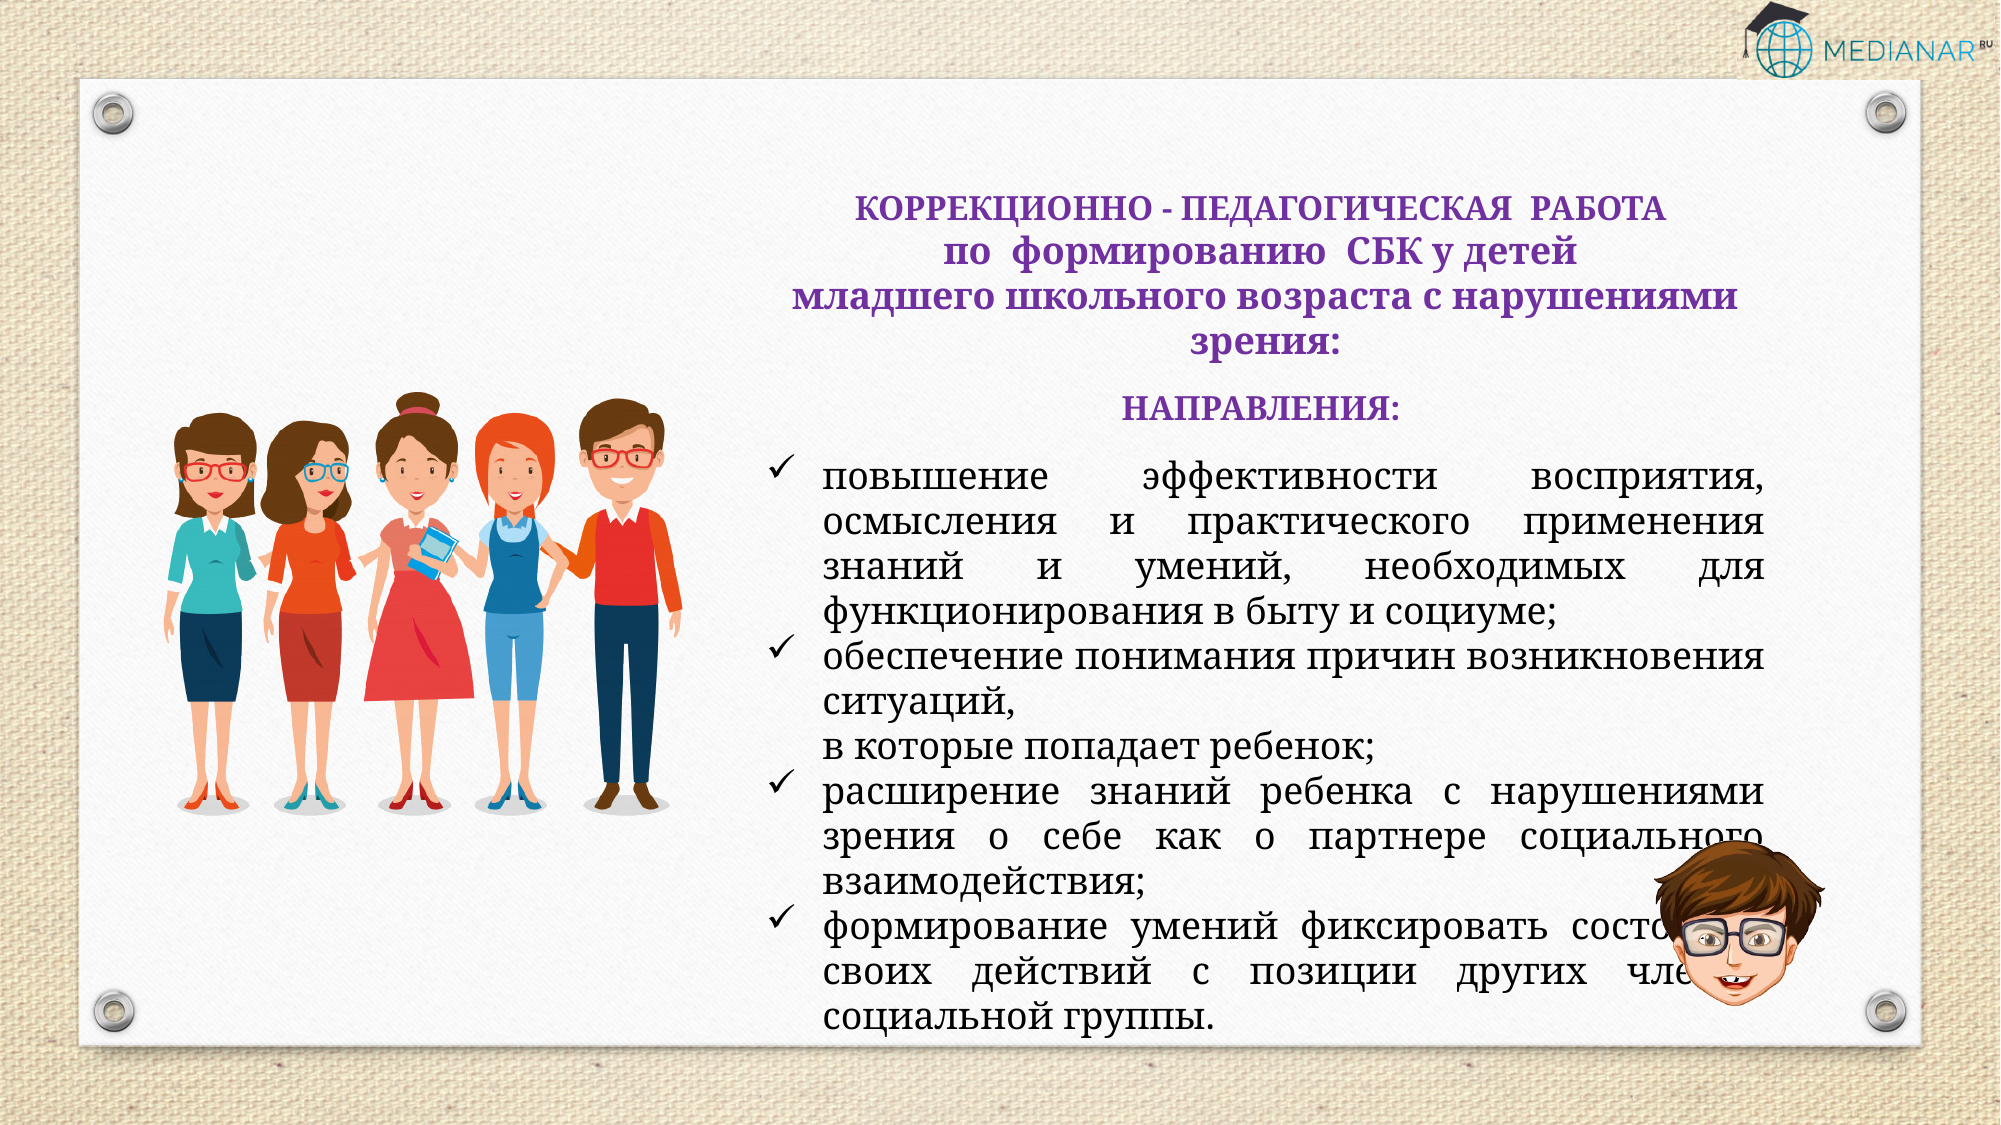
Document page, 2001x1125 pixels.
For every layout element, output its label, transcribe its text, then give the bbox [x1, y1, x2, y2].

picture [0, 0, 2001, 1125]
text_box КОРРЕКЦИОННО - ПЕДАГОГИЧЕСКАЯ РАБОТА по формированию СБК у детей младшего школьного возраста с нарушениями зрения: НАПРАВЛЕНИЯ: повышение эффективности восприятия, осмысления и практического применения знаний и умений, необходимых для функционирования в быту и социуме; обеспечение понимания причин возникновения ситуаций, в которые попадает ребенок; расширение знаний ребенка с нарушениями зрения о себе как о партнере социального взаимодействия; формирование умений фиксировать состояние своих действий с позиции других членов социальной группы. [751, 180, 1780, 1045]
